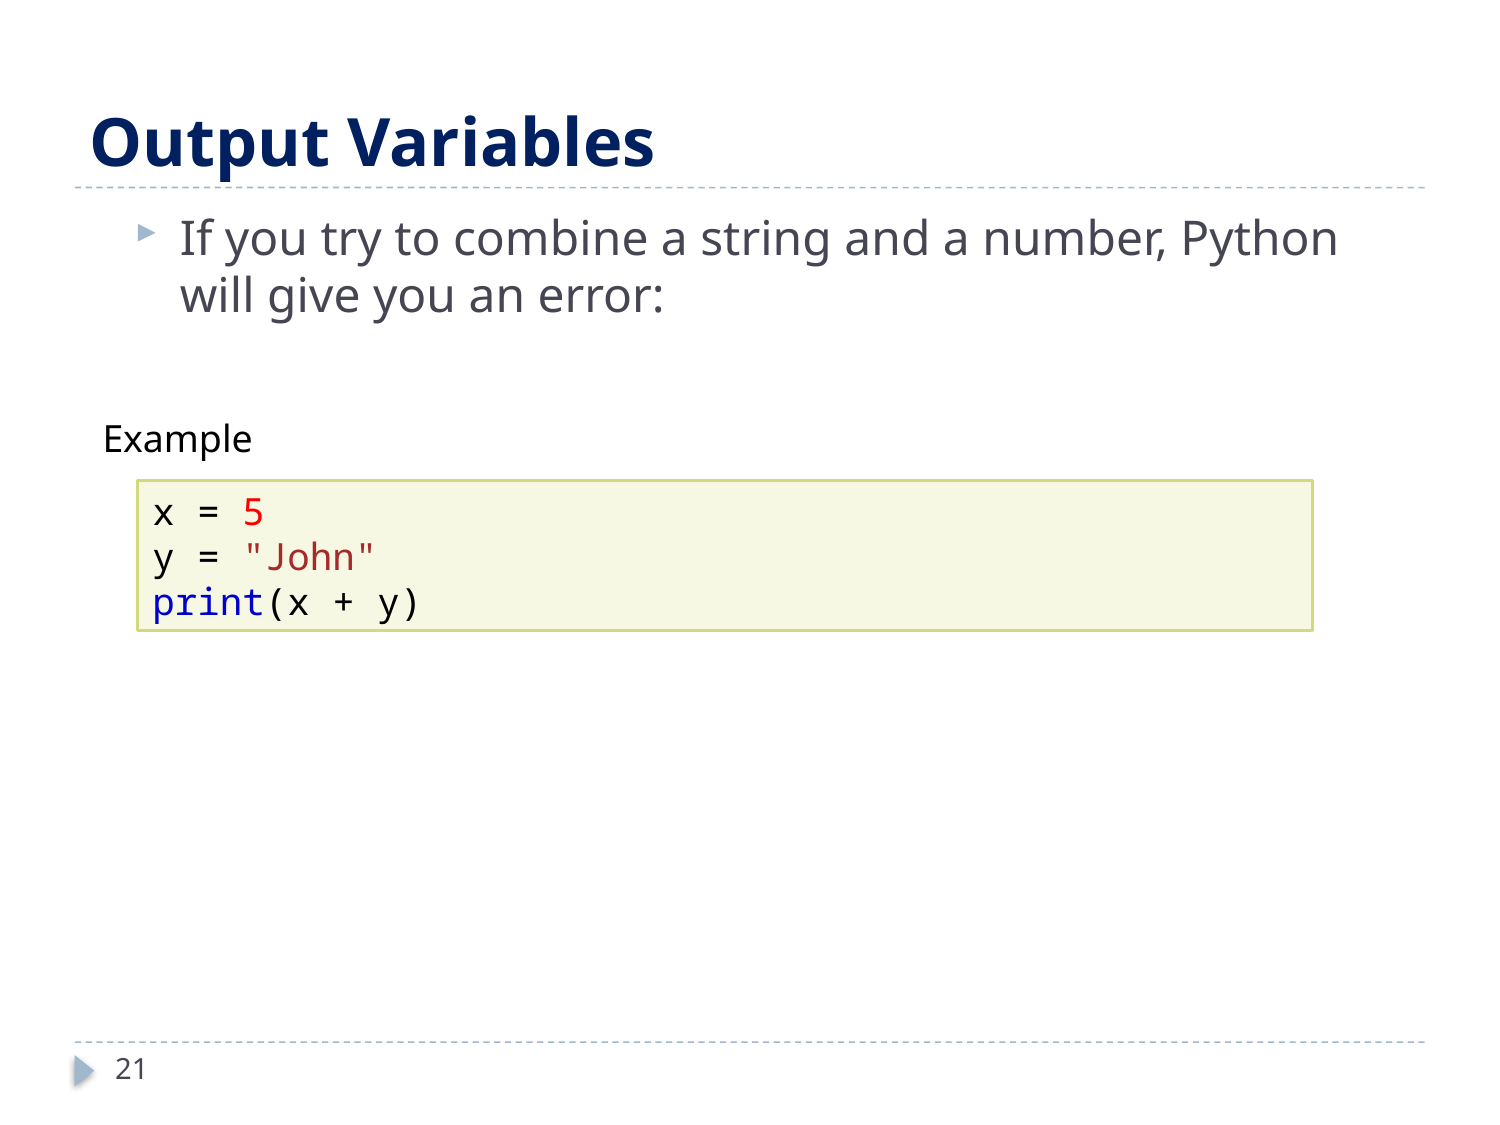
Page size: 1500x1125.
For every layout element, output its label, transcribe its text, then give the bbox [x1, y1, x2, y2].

text_box Example [87, 407, 268, 468]
list If you try to combine a string and a number, Python will give you an error: [75, 200, 1425, 1010]
title Output Variables [75, 24, 1425, 188]
text_box x = 5 y = "John" print(x + y) [136, 479, 1314, 632]
slide_number 21 [100, 1042, 426, 1103]
